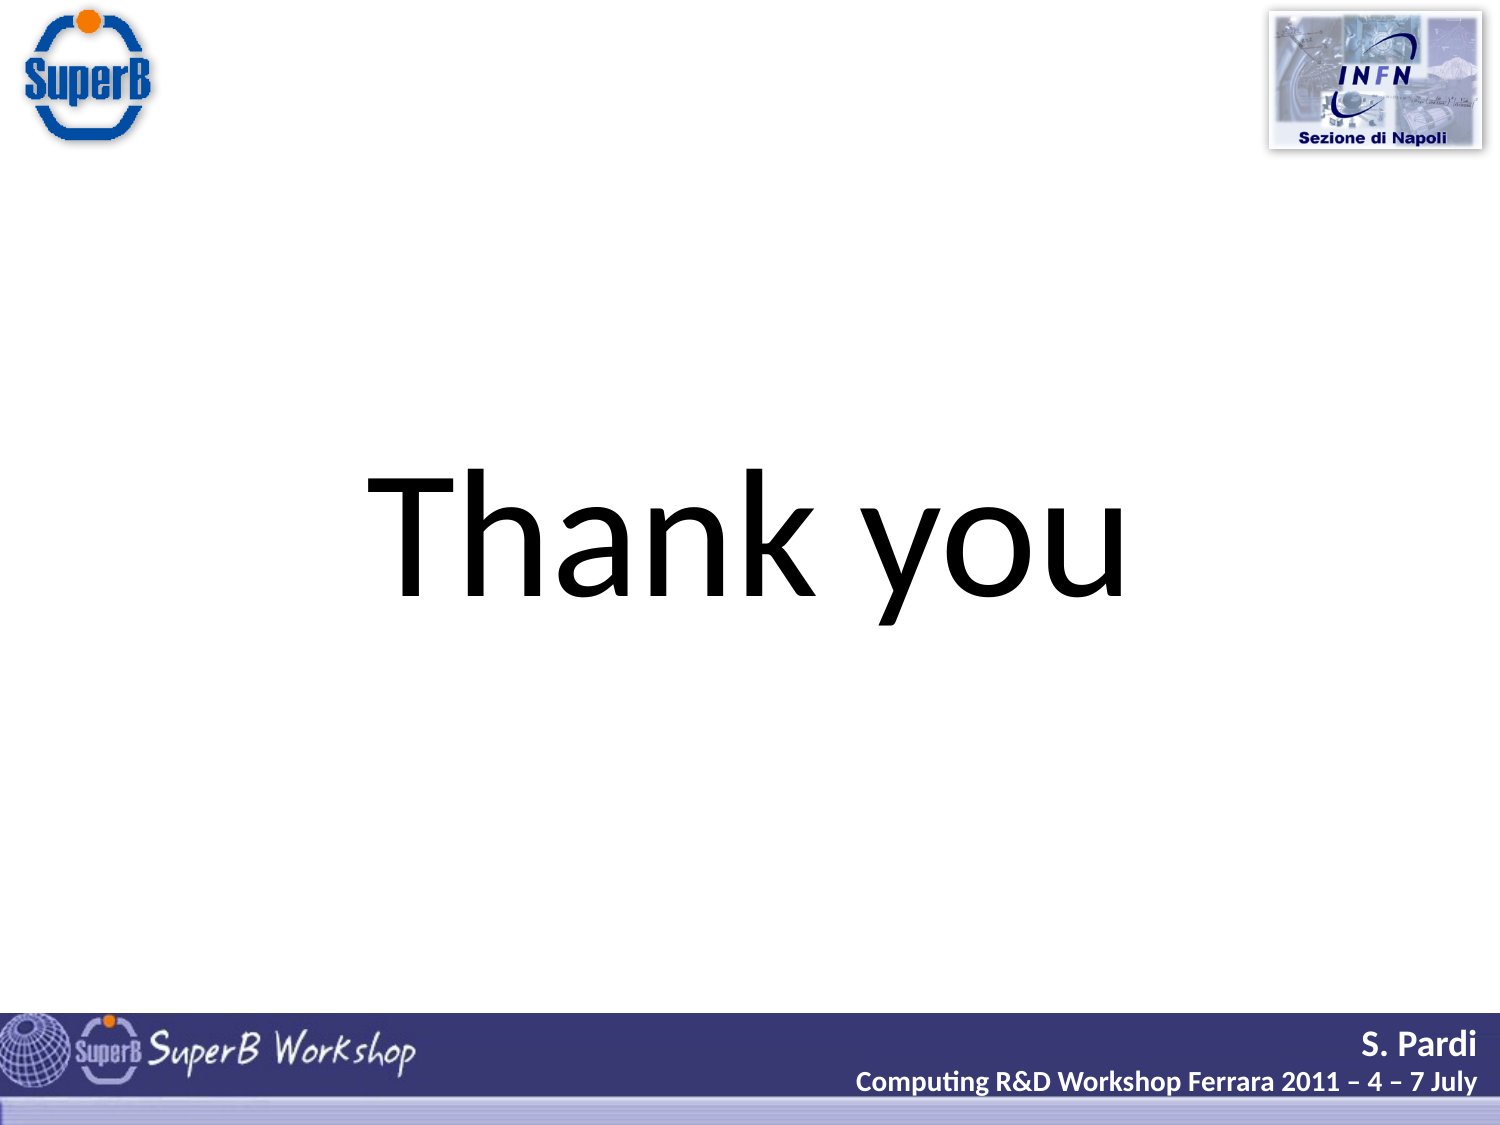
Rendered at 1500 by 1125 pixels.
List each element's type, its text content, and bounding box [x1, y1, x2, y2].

picture [1269, 11, 1482, 149]
picture [1454, 1041, 1461, 1053]
picture [17, 7, 158, 145]
list Thank you [31, 149, 1469, 1033]
picture [1404, 1035, 1411, 1044]
picture [0, 1013, 1500, 1125]
